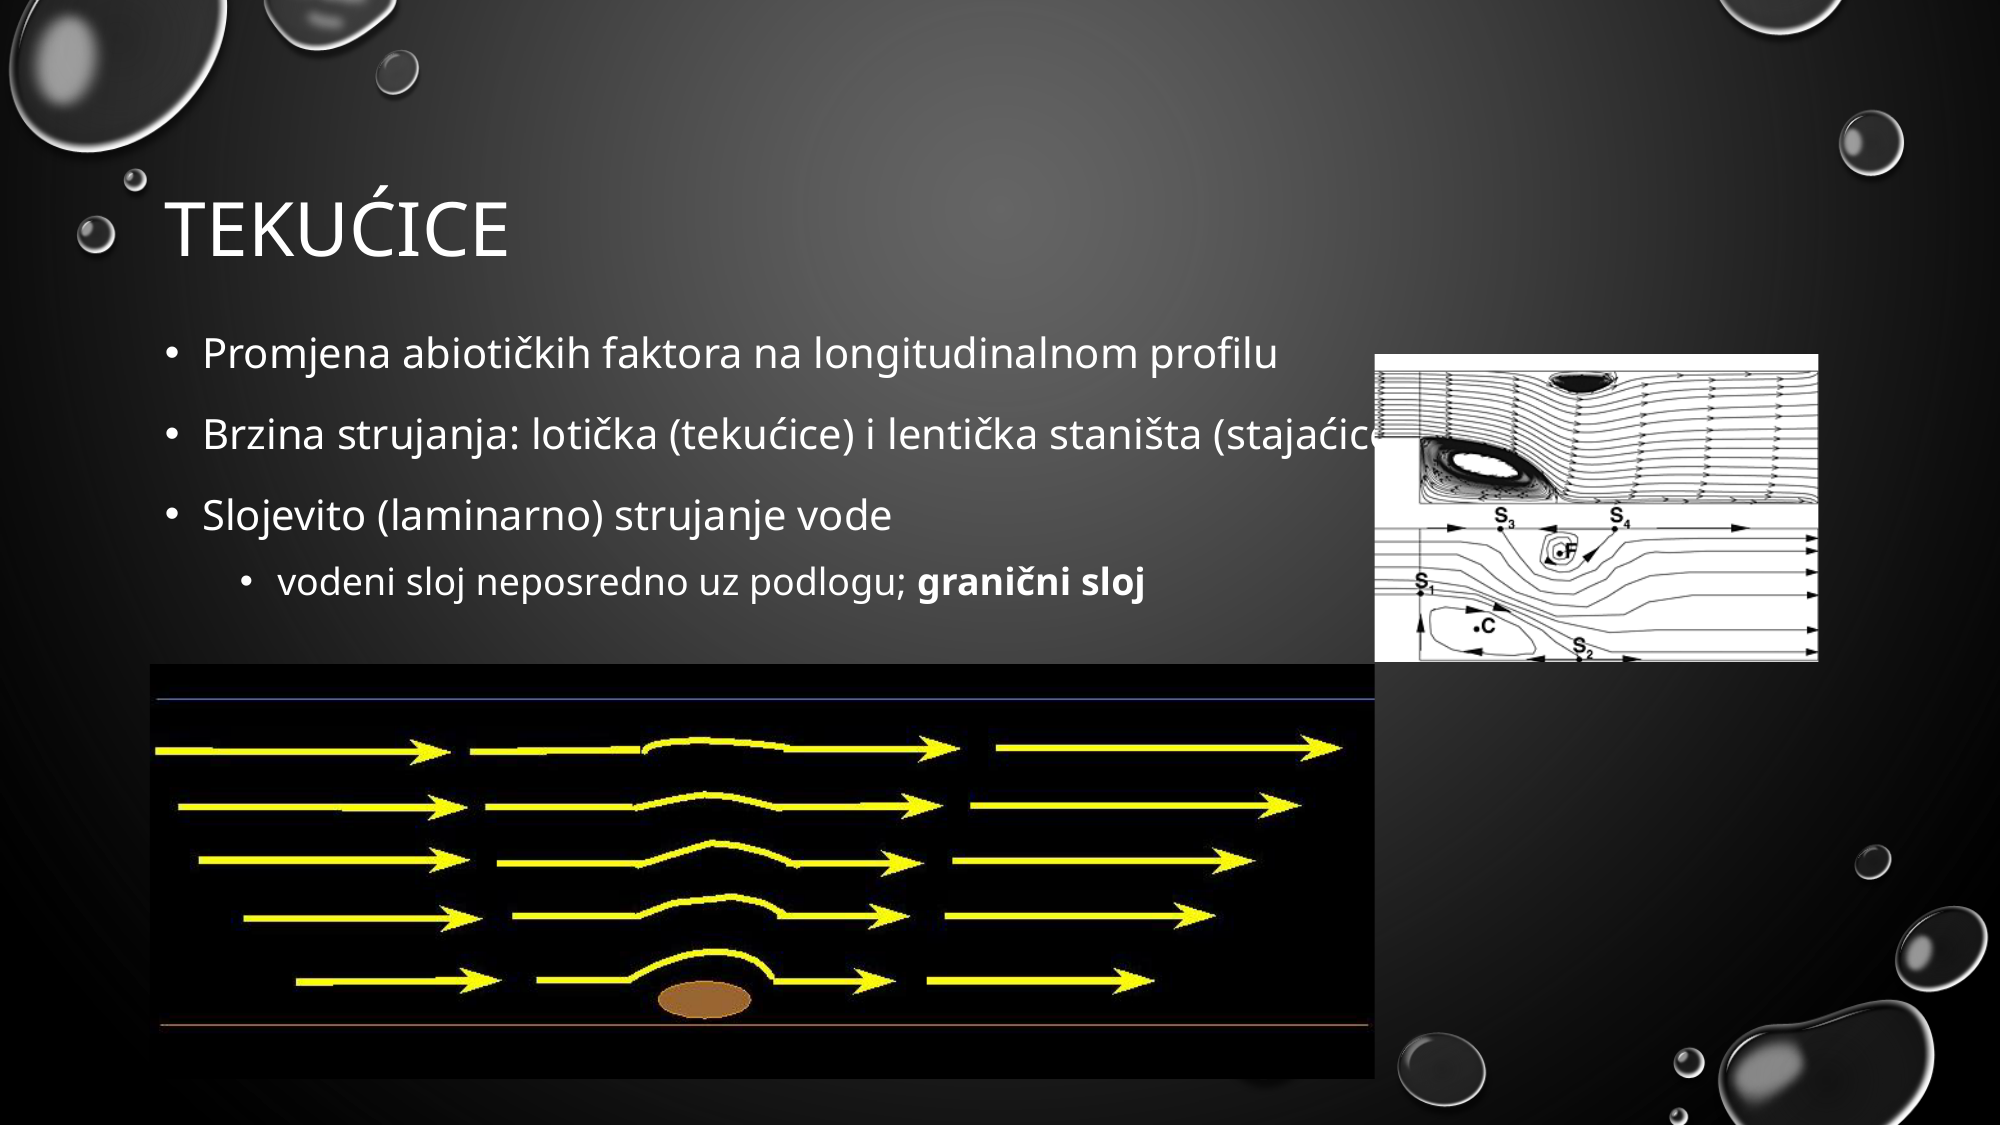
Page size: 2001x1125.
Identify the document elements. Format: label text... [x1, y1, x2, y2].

title tekućice [149, 101, 1851, 364]
picture [0, 0, 2000, 1125]
list Promjena abiotičkih faktora na longitudinalnom profilu Brzina strujanja: lotička (tekućice) i lentička staništa (stajaćice) Slojevito (laminarno) strujanje vode vodeni sloj neposredno uz podlogu; granični sloj [149, 309, 1850, 871]
